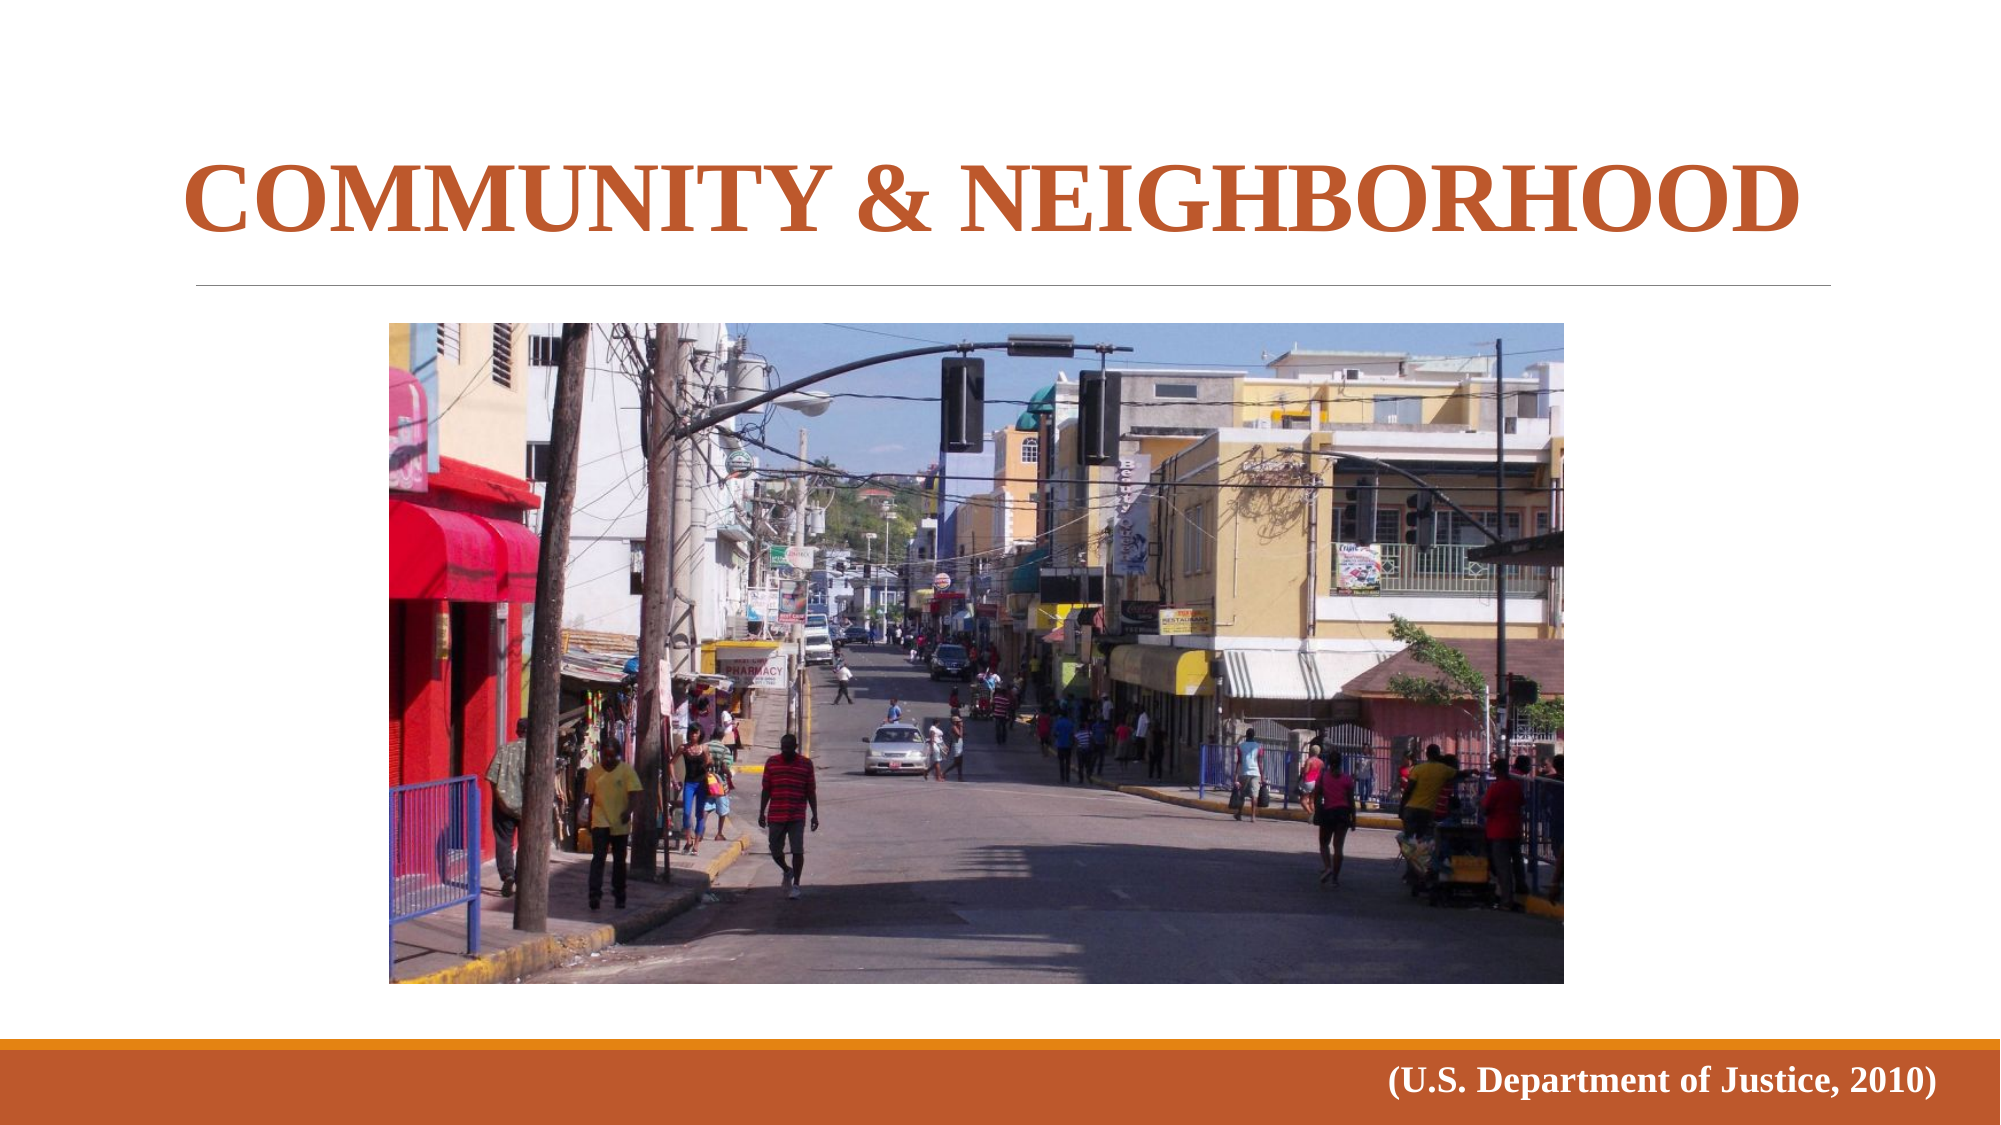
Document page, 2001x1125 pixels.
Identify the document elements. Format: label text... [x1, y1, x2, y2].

title COMMUNITY & NEIGHBORHOOD [144, 21, 1866, 260]
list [389, 322, 1564, 984]
text_box (U.S. Department of Justice, 2010) [1373, 1047, 1953, 1108]
